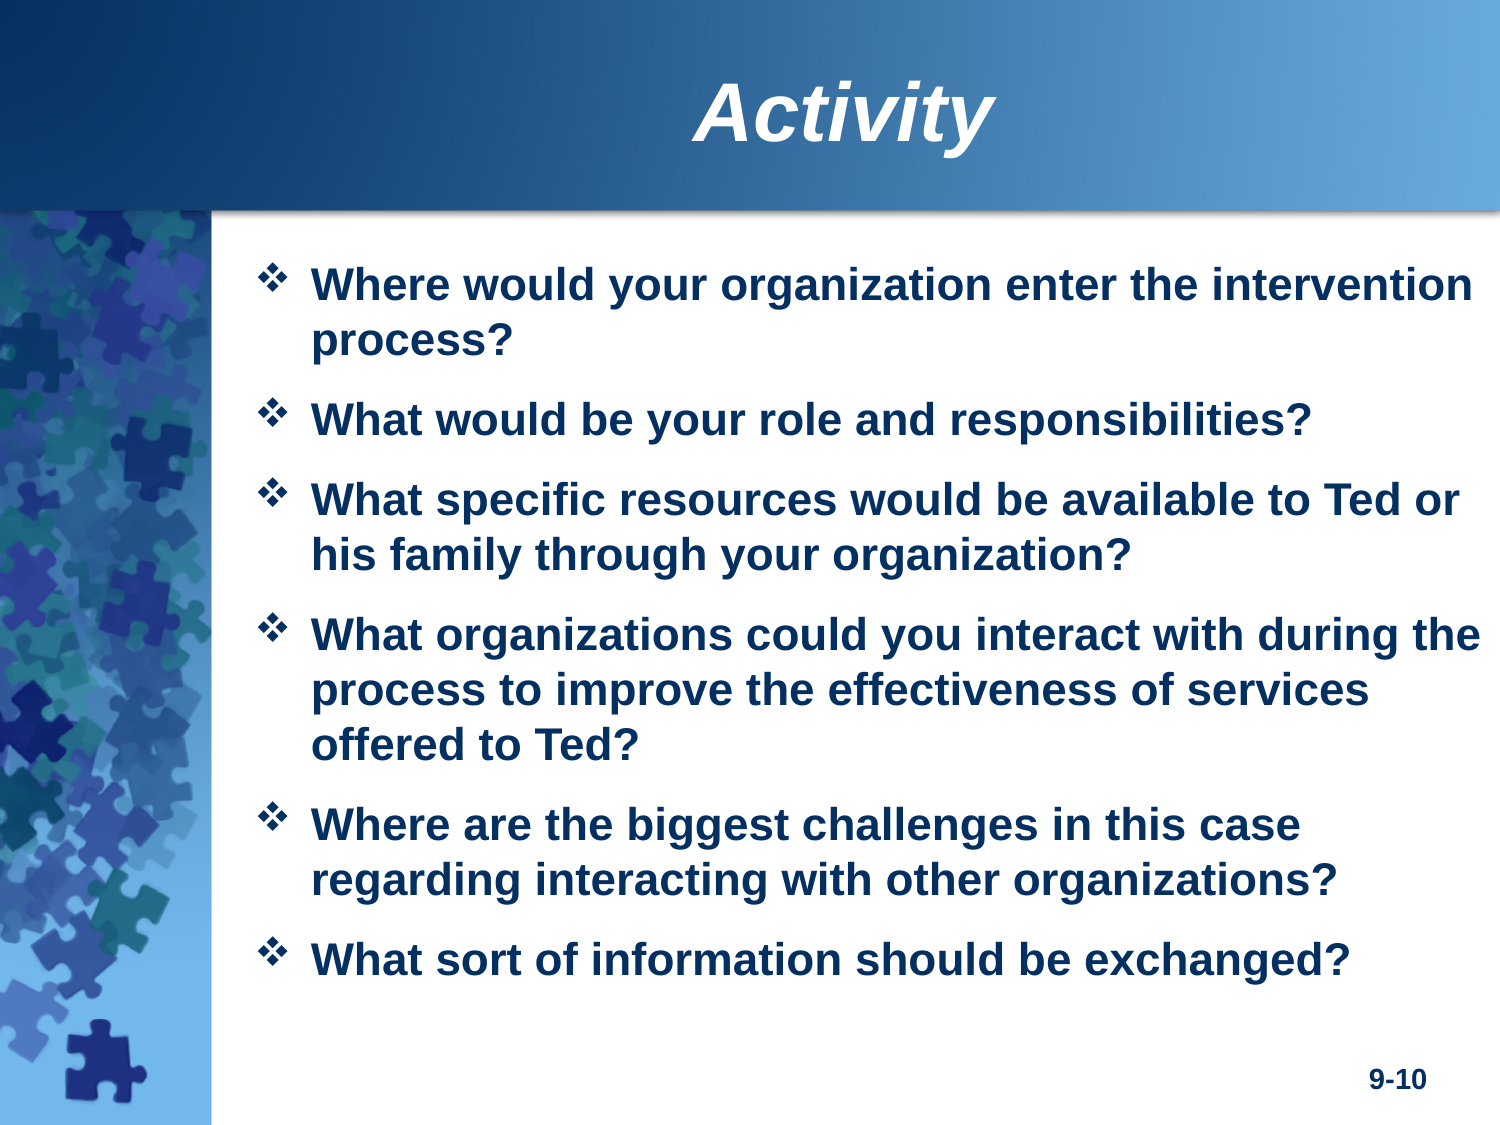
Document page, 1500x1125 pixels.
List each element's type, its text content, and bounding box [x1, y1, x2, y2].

picture [0, 0, 1500, 1125]
list Where would your organization enter the intervention process? What would be your role and responsibilities? What specific resources would be available to Ted or his family through your organization? What organizations could you interact with during the process to improve the effectiveness of services offered to Ted? Where are the biggest challenges in this case regarding interacting with other organizations? What sort of information should be exchanged? [239, 247, 1500, 563]
slide_number 9-10 [1297, 1048, 1443, 1109]
text_box Activity [187, 0, 1500, 216]
